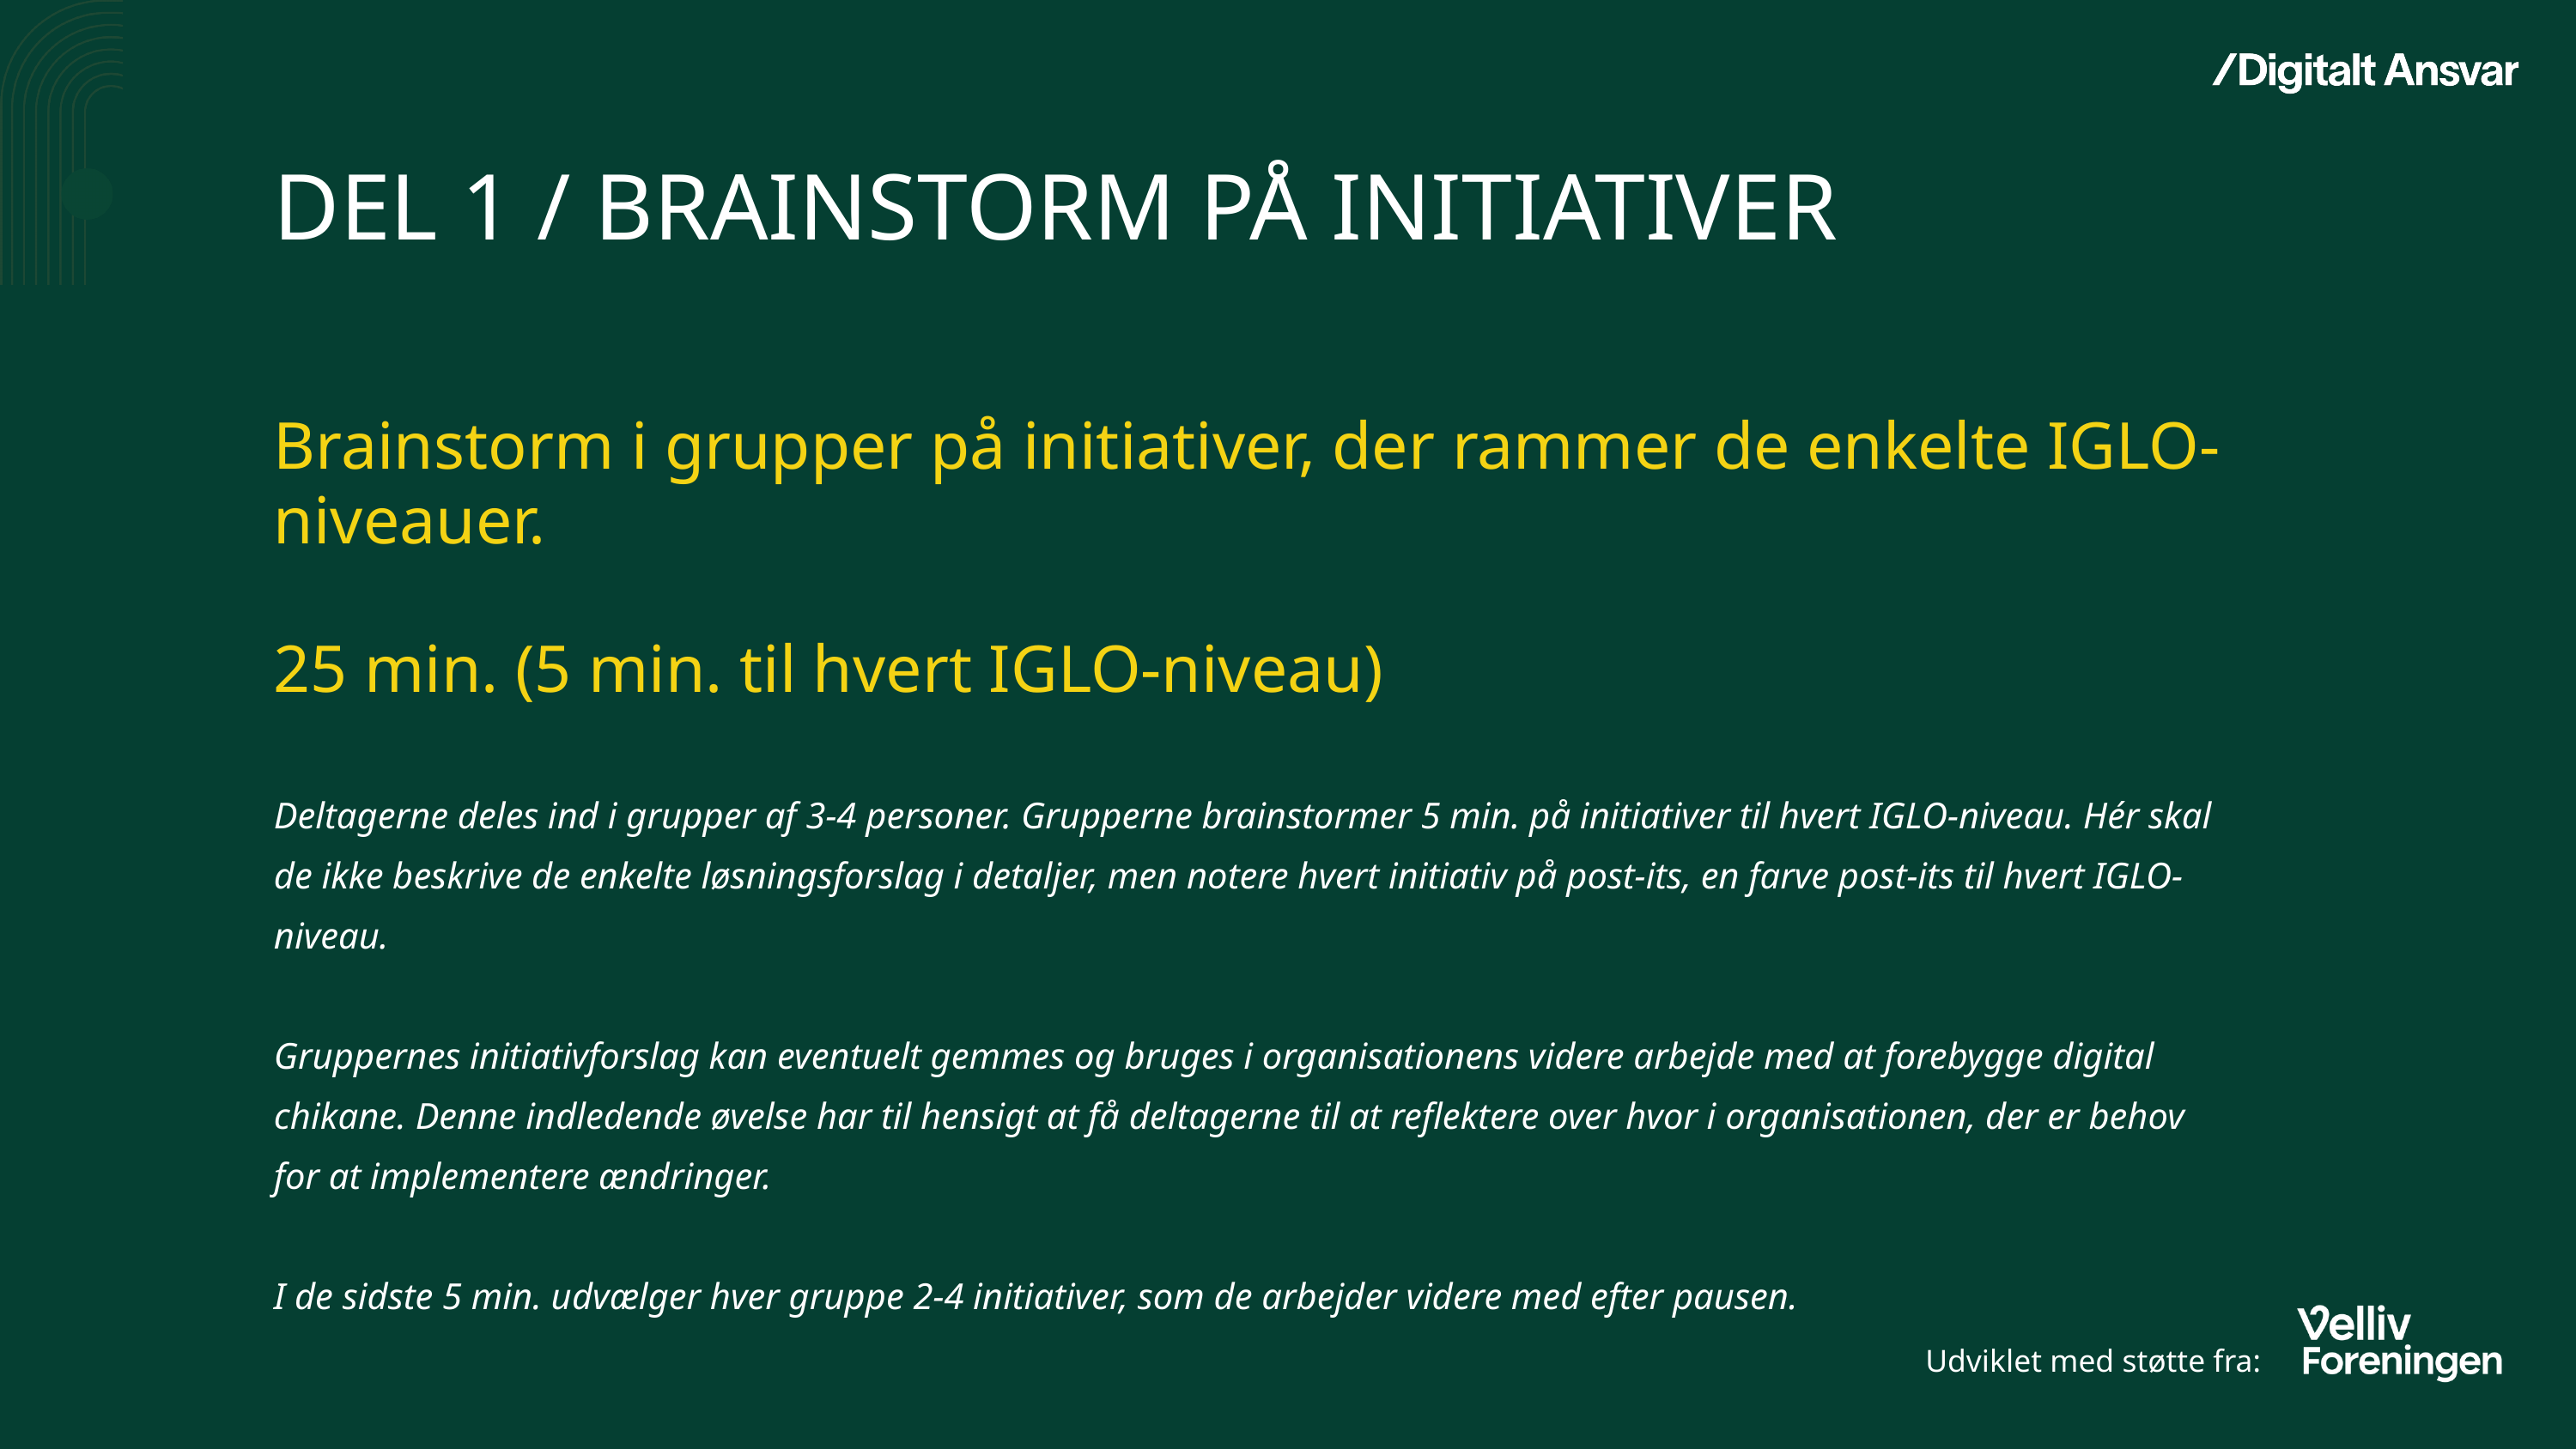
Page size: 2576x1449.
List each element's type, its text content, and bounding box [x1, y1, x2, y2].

picture [2172, 12, 2560, 134]
text_box Deltagerne deles ind i grupper af 3-4 personer. Grupperne brainstormer 5 min. på initiativer til hvert IGLO-niveau. Hér skal de ikke beskrive de enkelte løsningsforslag i detaljer, men notere hvert initiativ på post-its, en farve post-its til hvert IGLO-niveau. Gruppernes initiativforslag kan eventuelt gemmes og bruges i organisationens videre arbejde med at forebygge digital chikane. Denne indledende øvelse har til hensigt at få deltagerne til at reflektere over hvor i organisationen, der er behov for at implementere ændringer. I de sidste 5 min. udvælger hver gruppe 2-4 initiativer, som de arbejder videre med efter pausen. [273, 775, 2230, 1317]
text_box Brainstorm i grupper på initiativer, der rammer de enkelte IGLO-niveauer. 25 min. (5 min. til hvert IGLO-niveau) [273, 408, 2230, 706]
text_box [0, 0, 124, 286]
text_box [2295, 1303, 2503, 1383]
text_box DEL 1 / BRAINSTORM PÅ INITIATIVER [273, 154, 2289, 259]
text_box Udviklet med støtte fra: [1911, 1336, 2275, 1379]
